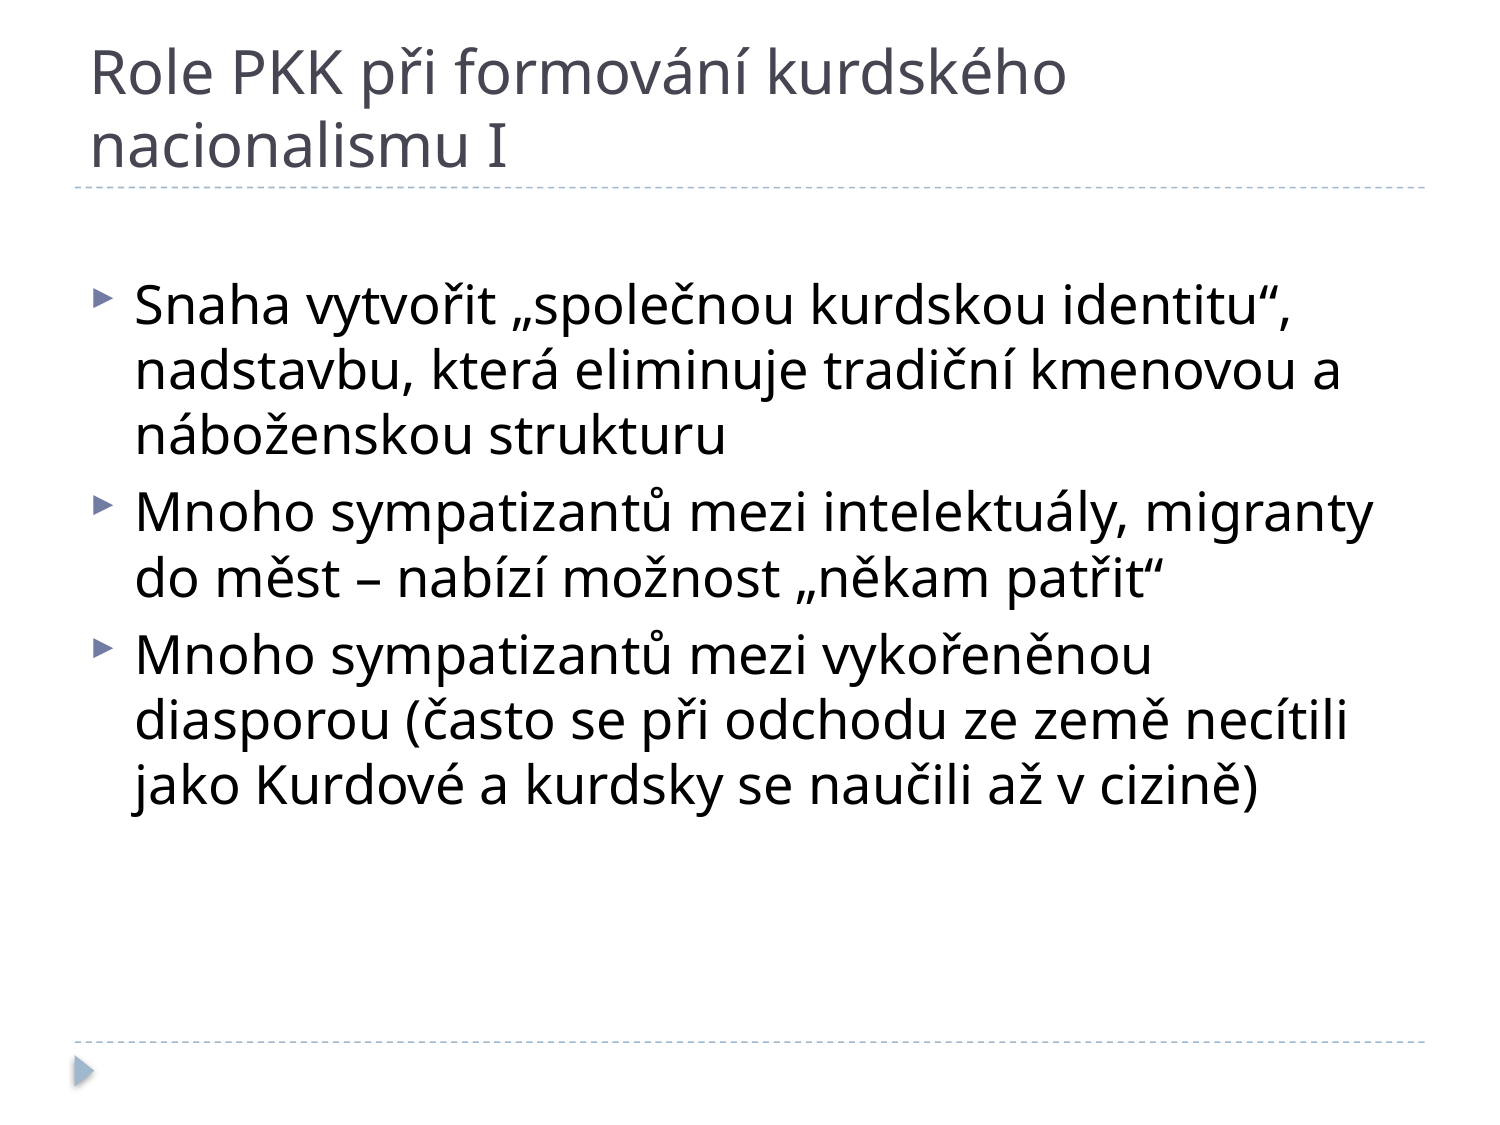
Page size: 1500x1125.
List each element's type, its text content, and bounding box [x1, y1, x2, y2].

list Snaha vytvořit „společnou kurdskou identitu“, nadstavbu, která eliminuje tradiční kmenovou a náboženskou strukturu Mnoho sympatizantů mezi intelektuály, migranty do měst – nabízí možnost „někam patřit“ Mnoho sympatizantů mezi vykořeněnou diasporou (často se při odchodu ze země necítili jako Kurdové a kurdsky se naučili až v cizině) [75, 262, 1425, 1125]
title Role PKK při formování kurdského nacionalismu I [75, 24, 1425, 188]
